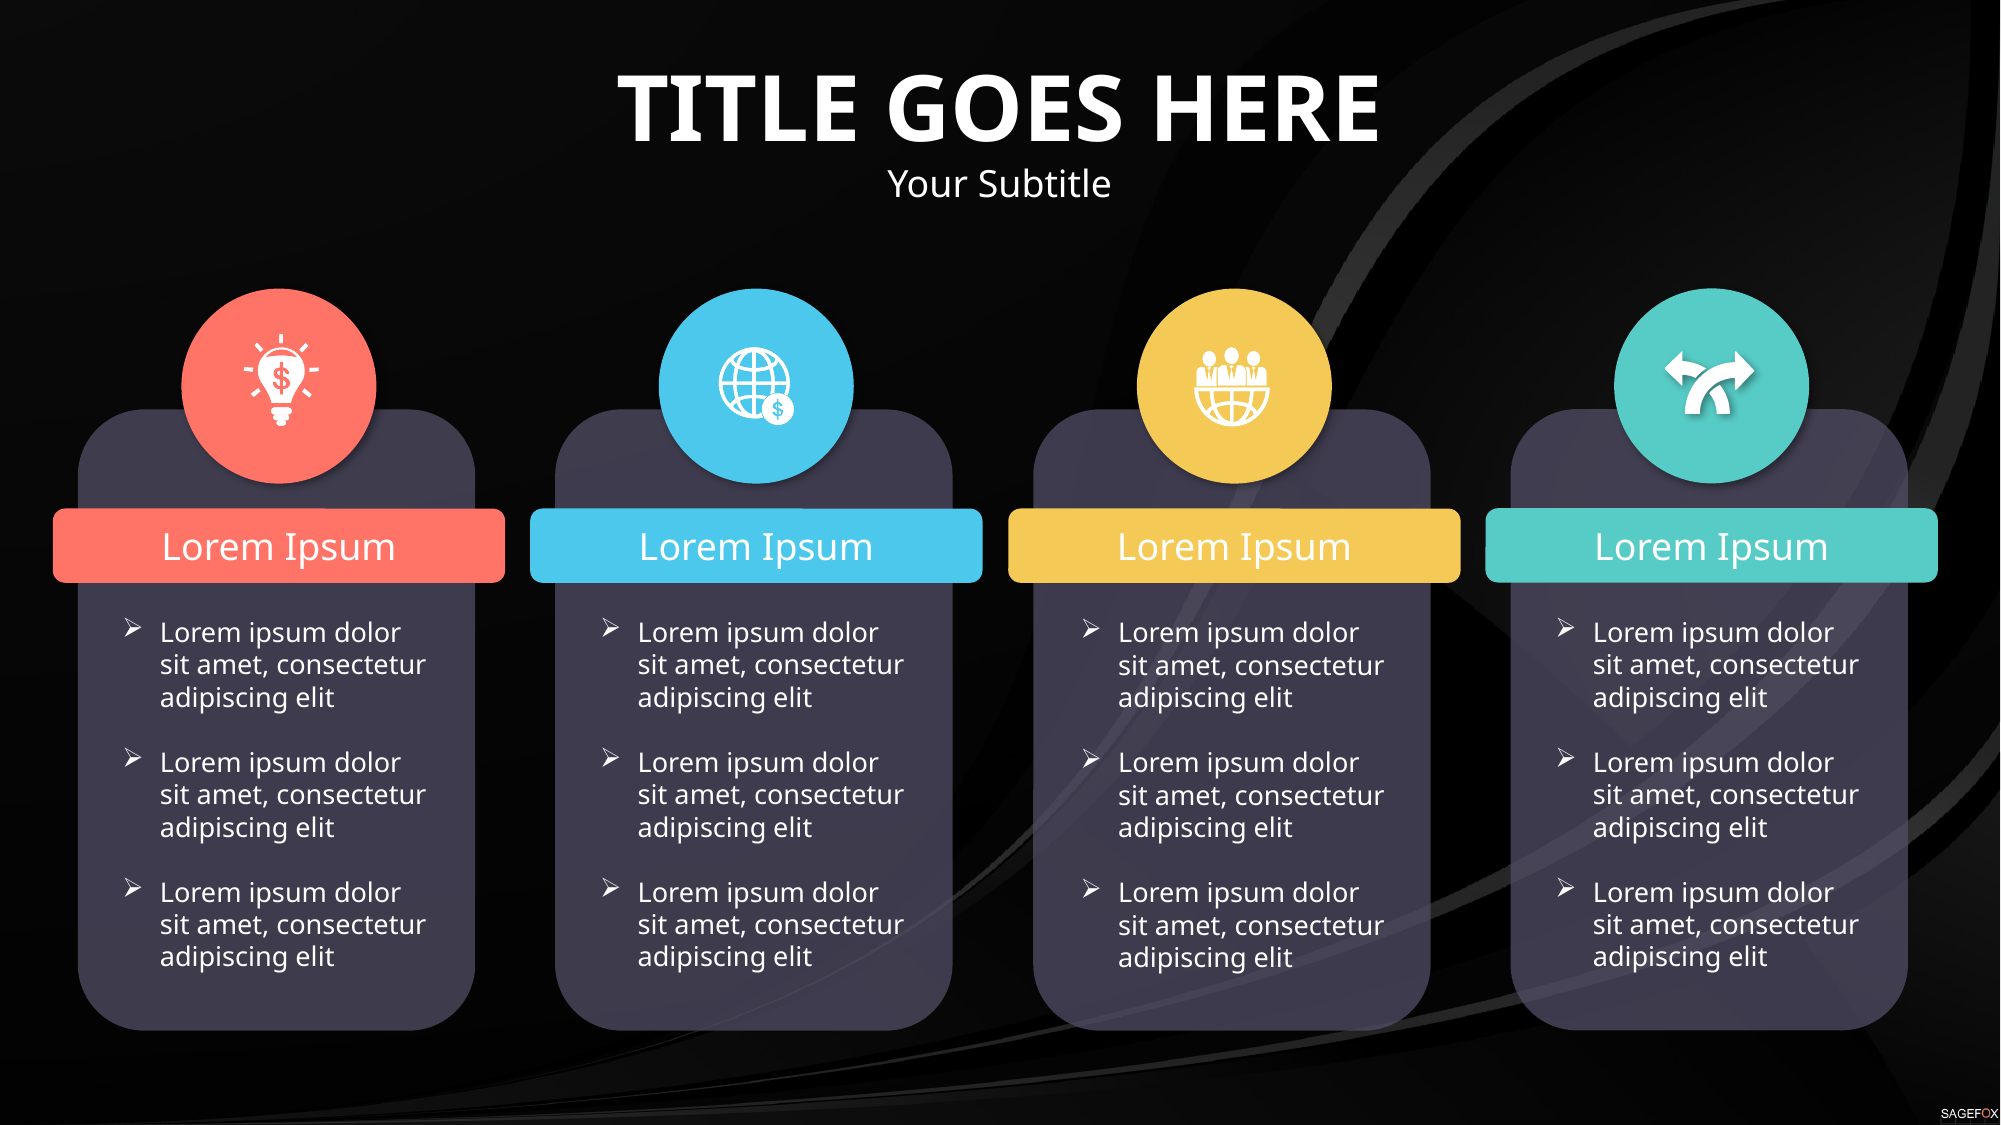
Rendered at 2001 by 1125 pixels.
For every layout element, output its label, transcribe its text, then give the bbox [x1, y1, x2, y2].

text_box Lorem ipsum dolor sit amet, consectetur adipiscing elit Lorem ipsum dolor sit amet, consectetur adipiscing elit Lorem ipsum dolor sit amet, consectetur adipiscing elit [585, 607, 923, 980]
picture [0, 0, 2001, 1125]
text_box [1485, 508, 1938, 583]
text_box [1032, 583, 1432, 1032]
text_box Lorem ipsum dolor sit amet, consectetur adipiscing elit Lorem ipsum dolor sit amet, consectetur adipiscing elit Lorem ipsum dolor sit amet, consectetur adipiscing elit [1540, 607, 1878, 980]
text_box [657, 287, 855, 485]
text_box [180, 287, 378, 485]
text_box [1032, 408, 1432, 508]
text_box Lorem ipsum dolor sit amet, consectetur adipiscing elit Lorem ipsum dolor sit amet, consectetur adipiscing elit Lorem ipsum dolor sit amet, consectetur adipiscing elit [107, 607, 445, 980]
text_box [718, 347, 794, 425]
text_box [530, 508, 983, 583]
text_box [1194, 347, 1270, 427]
text_box Lorem ipsum dolor sit amet, consectetur adipiscing elit Lorem ipsum dolor sit amet, consectetur adipiscing elit Lorem ipsum dolor sit amet, consectetur adipiscing elit [1065, 608, 1403, 981]
text_box [1613, 287, 1811, 485]
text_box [52, 508, 506, 583]
text_box [554, 408, 954, 508]
text_box [1509, 583, 1909, 1032]
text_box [1008, 508, 1461, 583]
text_box TITLE GOES HERE Your Subtitle [548, 42, 1452, 212]
text_box [76, 408, 477, 508]
text_box [1509, 408, 1909, 508]
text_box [243, 334, 319, 426]
text_box [1664, 351, 1755, 414]
text_box [1135, 287, 1333, 485]
text_box [554, 583, 954, 1032]
text_box [76, 583, 477, 1032]
